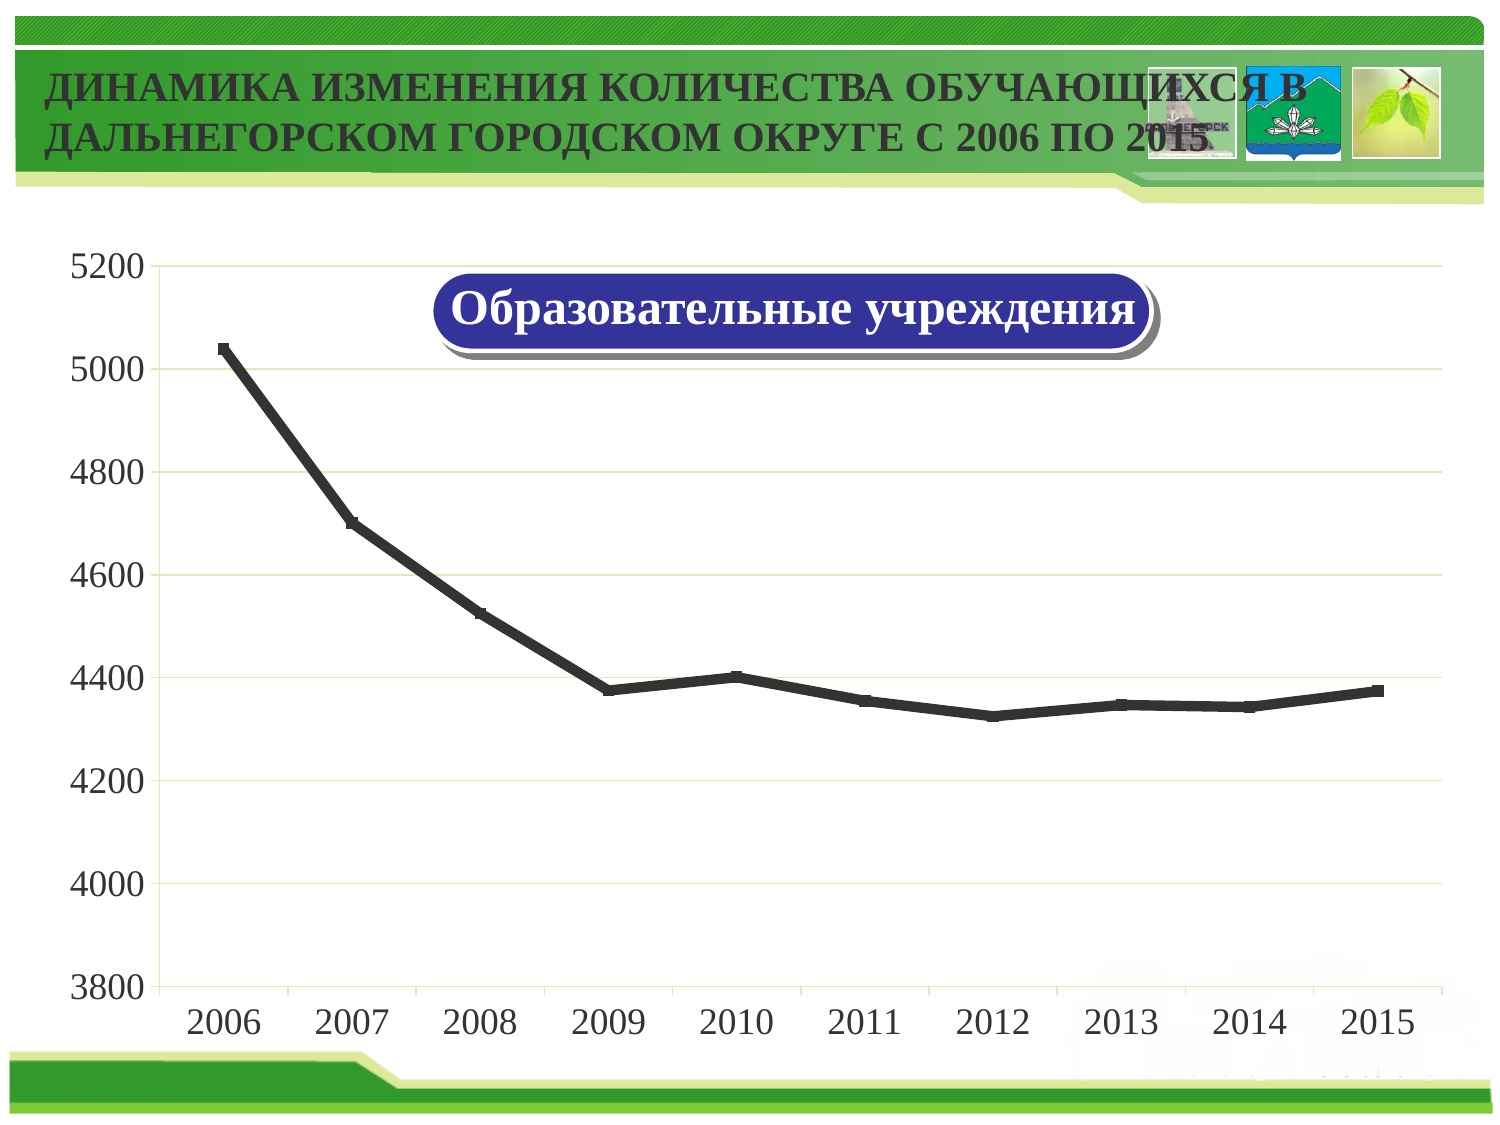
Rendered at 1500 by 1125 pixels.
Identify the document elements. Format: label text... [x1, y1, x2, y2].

chart [41, 228, 1471, 1059]
picture [0, 918, 1500, 1125]
title ДИНАМИКА ИЗМЕНЕНИЯ КОЛИЧЕСТВА ОБУЧАЮЩИХСЯ В ДАЛЬНЕГОРСКОМ ГОРОДСКОМ ОКРУГЕ С 2006 ПО 2015 [29, 38, 1436, 182]
